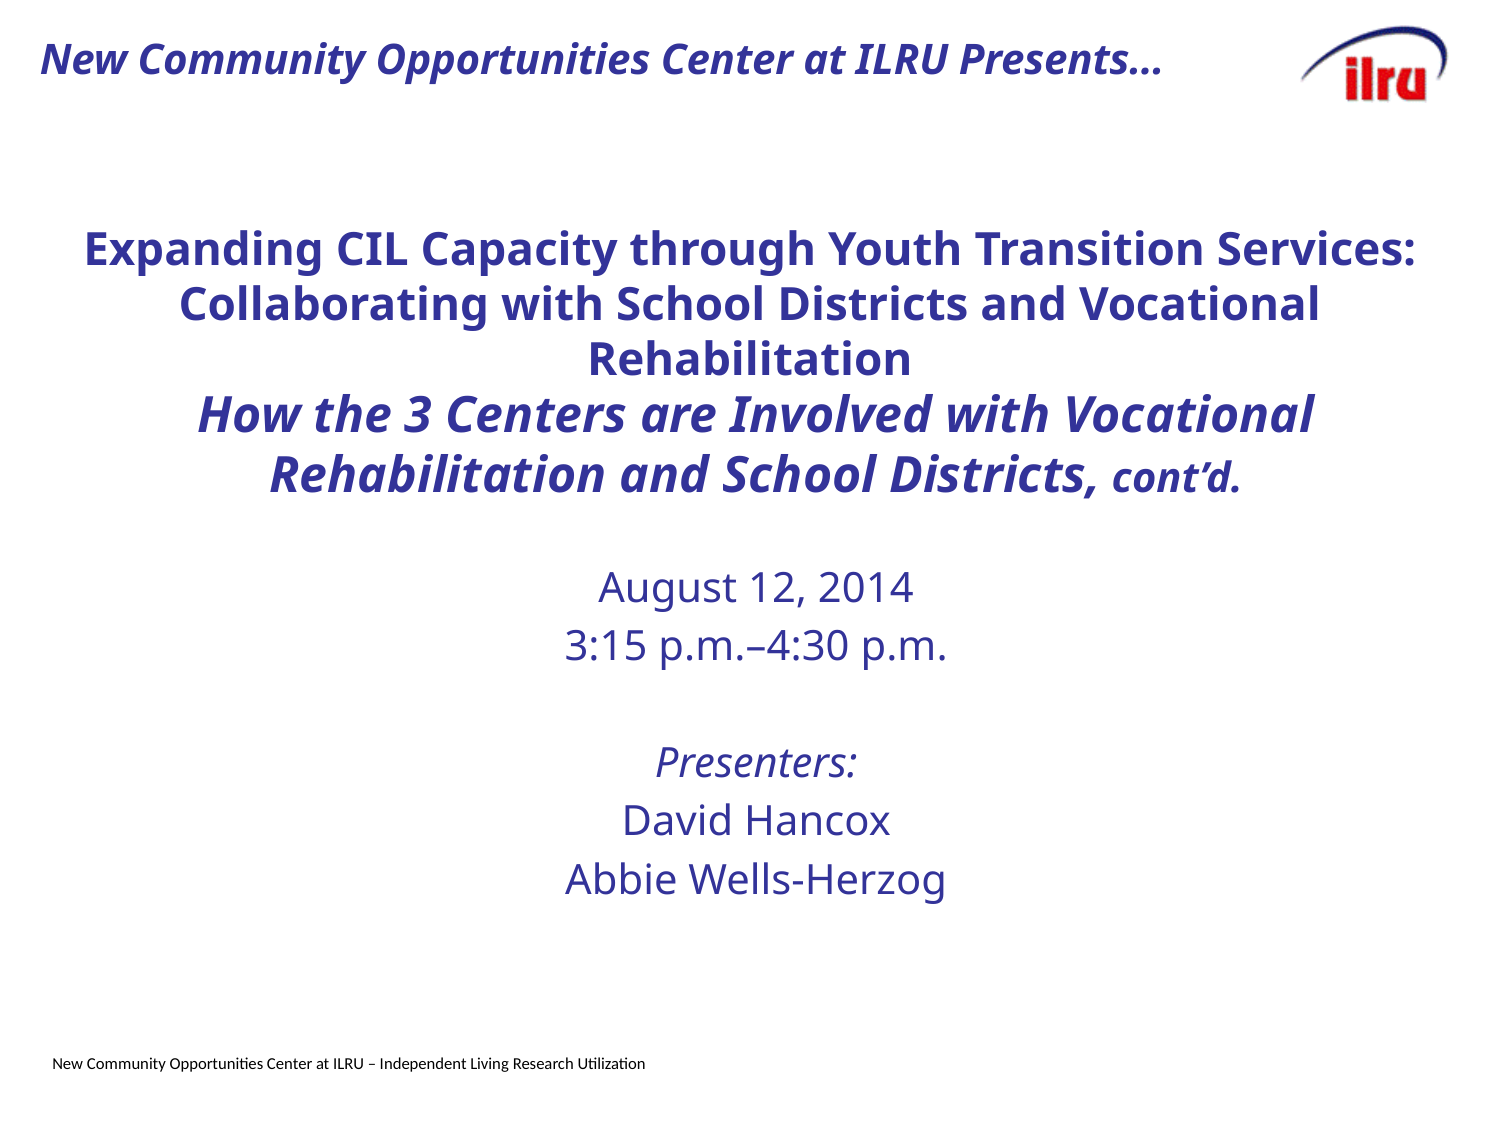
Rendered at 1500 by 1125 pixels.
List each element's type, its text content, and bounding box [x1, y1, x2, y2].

title New Community Opportunities Center at ILRU Presents… [24, 24, 1325, 143]
list How the 3 Centers are Involved with Vocational Rehabilitation and School Districts, cont’d. August 12, 2014 3:15 p.m.–4:30 p.m. Presenters: David Hancox Abbie Wells-Herzog [37, 375, 1475, 963]
picture [1325, 24, 1463, 103]
text_box Expanding CIL Capacity through Youth Transition Services: Collaborating with School Districts and Vocational Rehabilitation [0, 212, 1500, 1032]
text_box New Community Opportunities Center at ILRU – Independent Living Research Utilization [37, 1045, 788, 1081]
